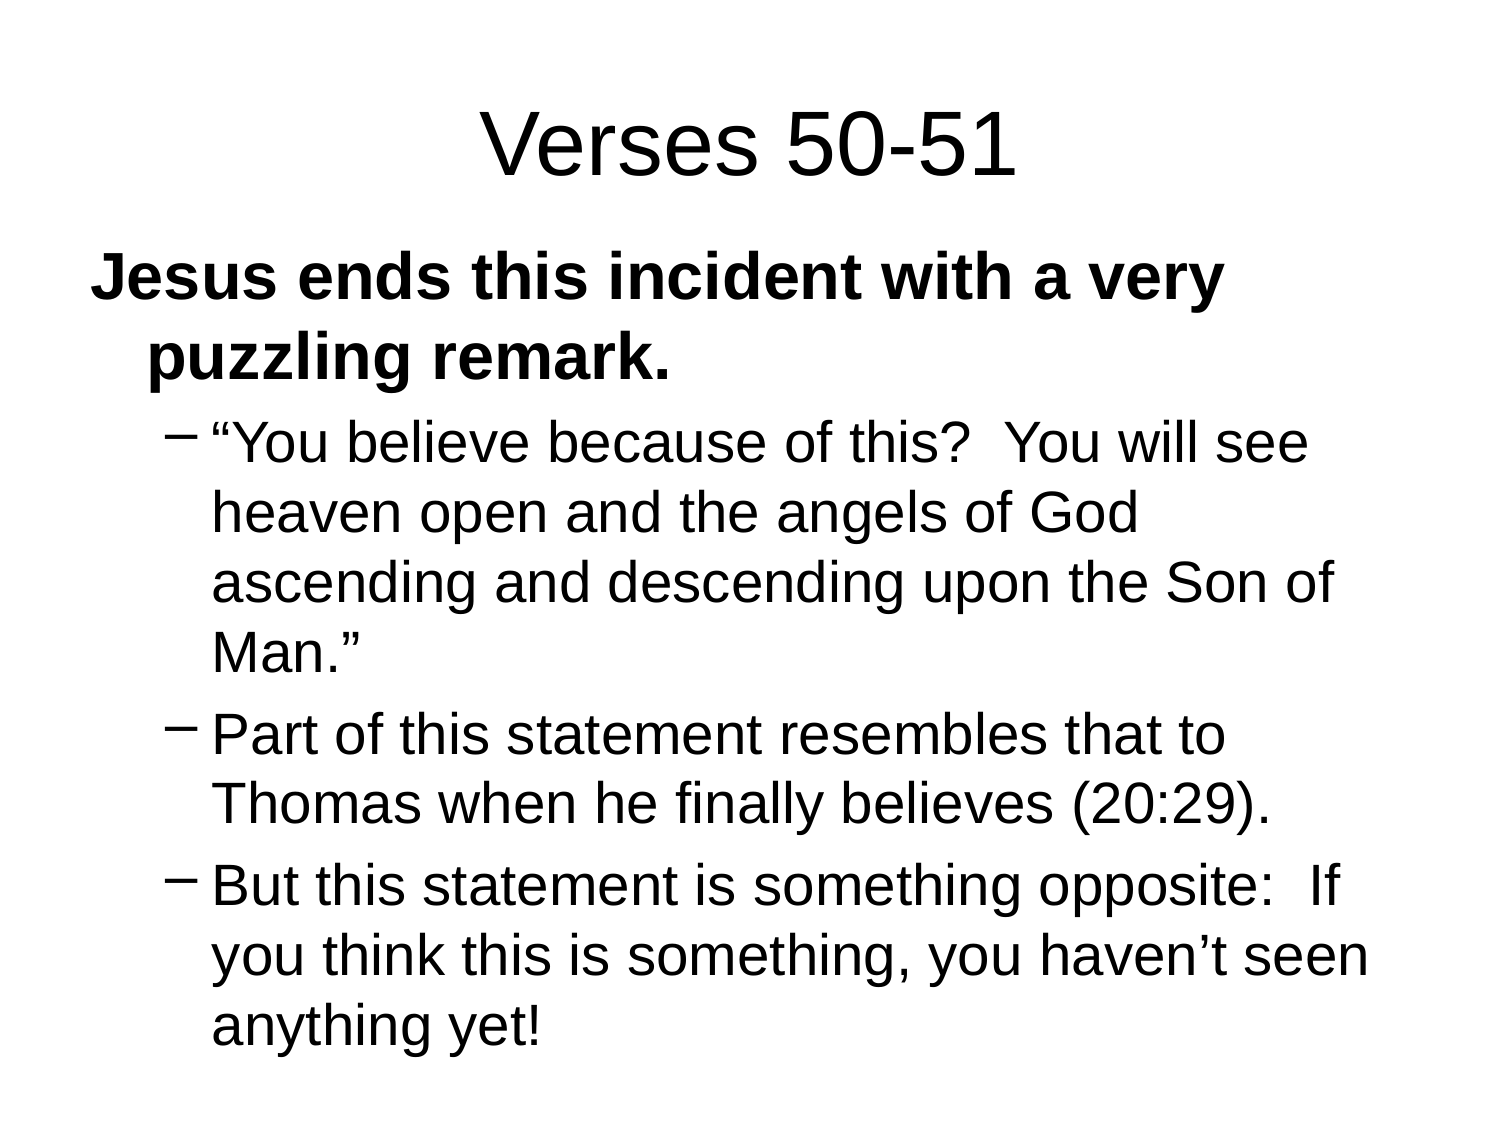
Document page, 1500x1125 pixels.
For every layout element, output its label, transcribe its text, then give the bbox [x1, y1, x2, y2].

title Verses 50-51 [75, 45, 1425, 224]
list Jesus ends this incident with a very puzzling remark. “You believe because of this? You will see heaven open and the angels of God ascending and descending upon the Son of Man.” Part of this statement resembles that to Thomas when he finally believes (20:29). But this statement is something opposite: If you think this is something, you haven’t seen anything yet! [75, 224, 1425, 1075]
